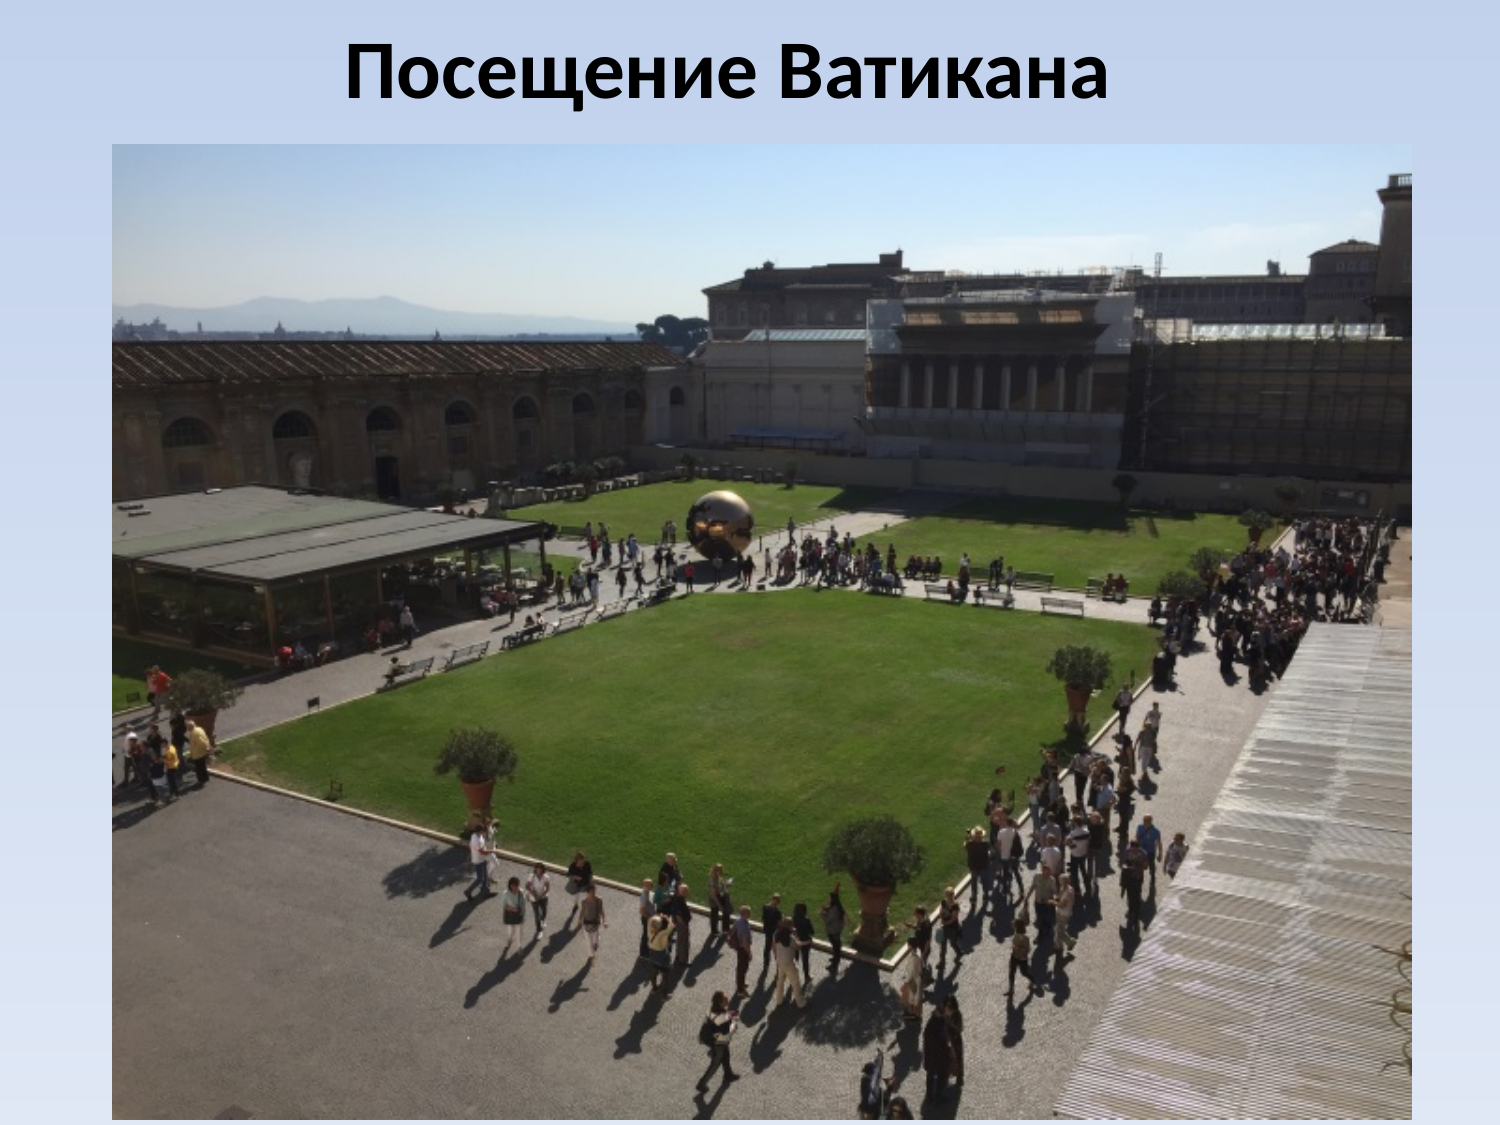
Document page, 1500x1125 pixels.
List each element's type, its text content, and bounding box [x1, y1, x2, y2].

picture [111, 144, 1412, 1120]
title Посещение Ватикана [53, 0, 1404, 160]
